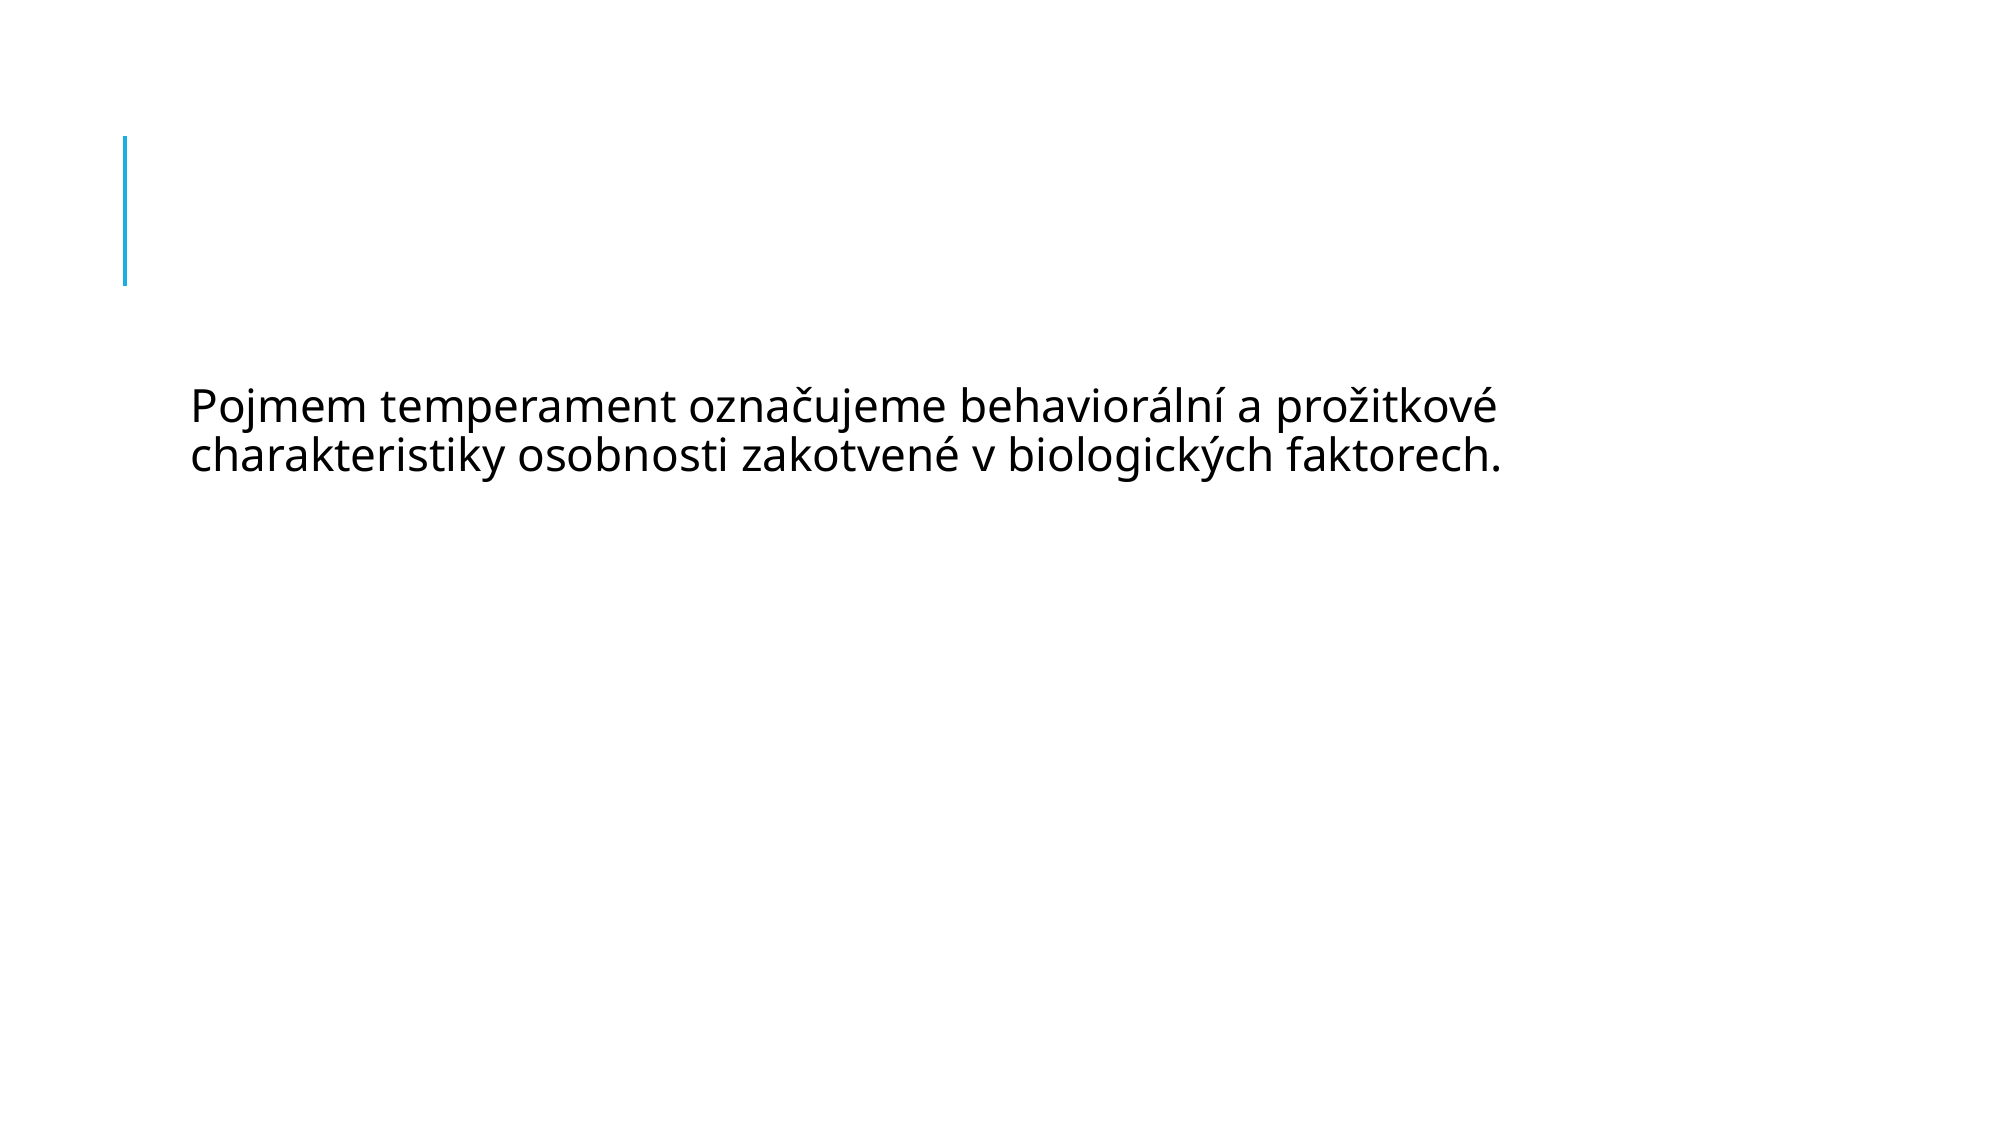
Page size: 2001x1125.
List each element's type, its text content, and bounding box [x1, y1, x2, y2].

list Pojmem temperament označujeme behaviorální a prožitkové charakteristiky osobnosti zakotvené v biologických faktorech. [168, 375, 1763, 1035]
